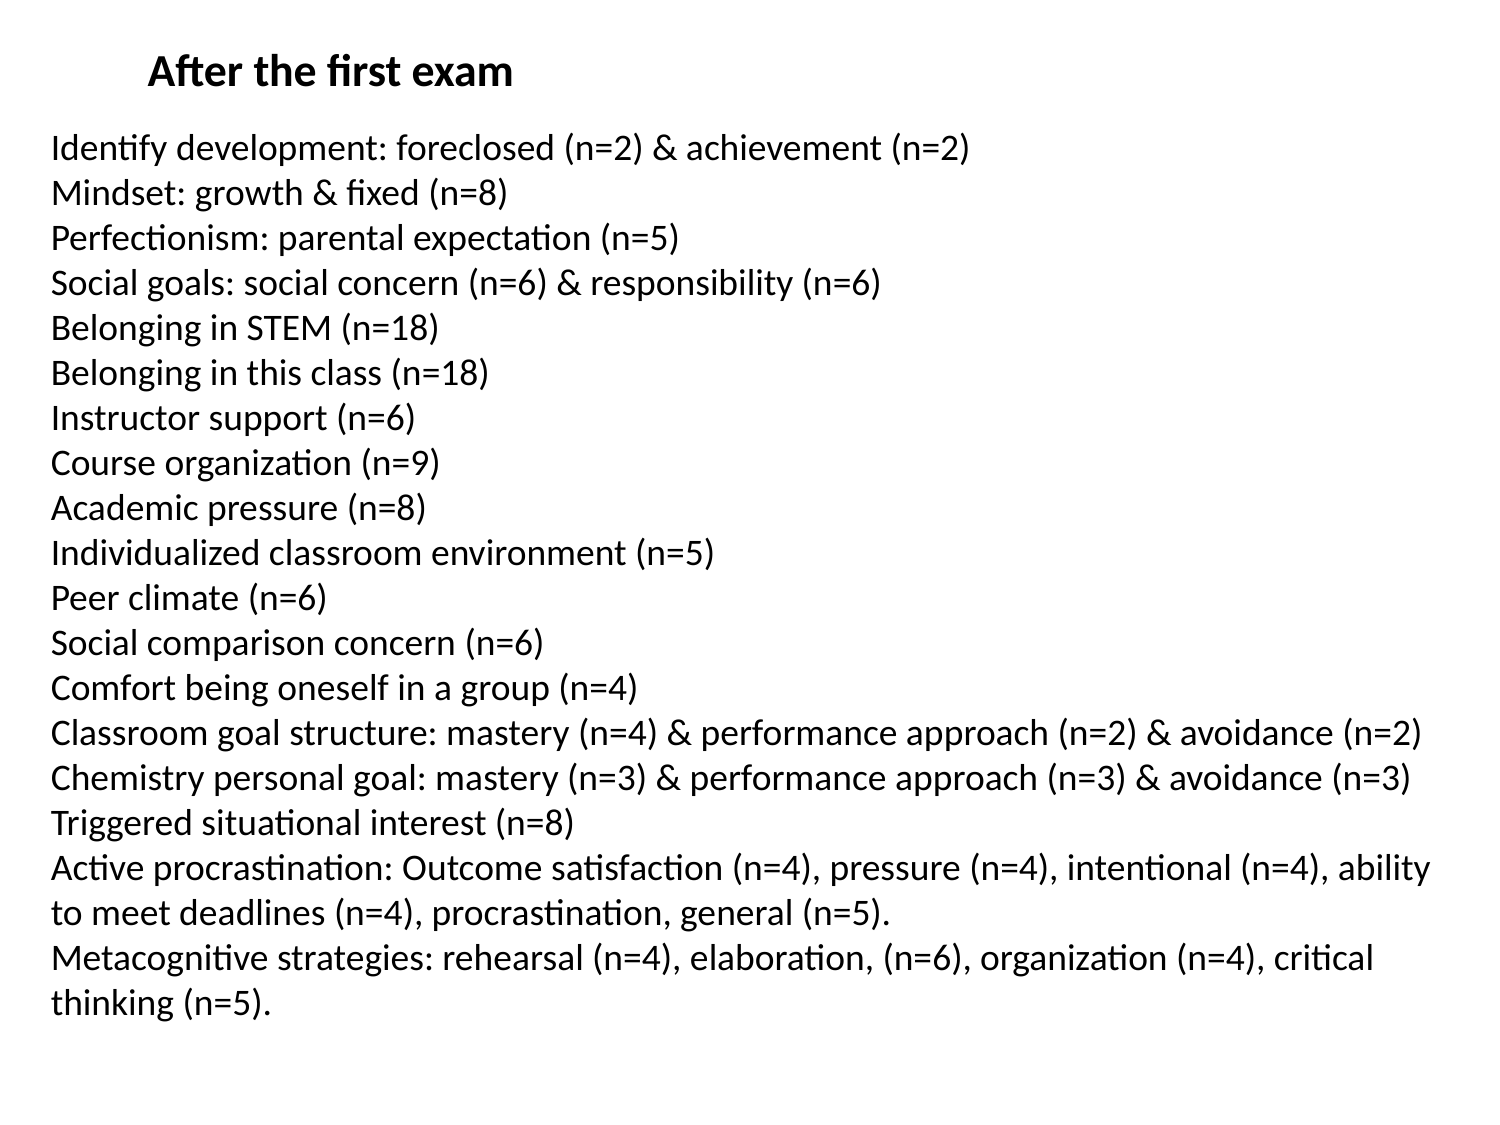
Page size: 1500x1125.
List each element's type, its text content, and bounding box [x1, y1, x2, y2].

text_box Identify development: foreclosed (n=2) & achievement (n=2) Mindset: growth & fixed (n=8) Perfectionism: parental expectation (n=5) Social goals: social concern (n=6) & responsibility (n=6) Belonging in STEM (n=18) Belonging in this class (n=18) Instructor support (n=6) Course organization (n=9) Academic pressure (n=8) Individualized classroom environment (n=5) Peer climate (n=6) Social comparison concern (n=6) Comfort being oneself in a group (n=4) Classroom goal structure: mastery (n=4) & performance approach (n=2) & avoidance (n=2) Chemistry personal goal: mastery (n=3) & performance approach (n=3) & avoidance (n=3) Triggered situational interest (n=8) Active procrastination: Outcome satisfaction (n=4), pressure (n=4), intentional (n=4), ability to meet deadlines (n=4), procrastination, general (n=5). Metacognitive strategies: rehearsal (n=4), elaboration, (n=6), organization (n=4), critical thinking (n=5). [36, 115, 1482, 1031]
text_box After the first exam [132, 33, 529, 104]
